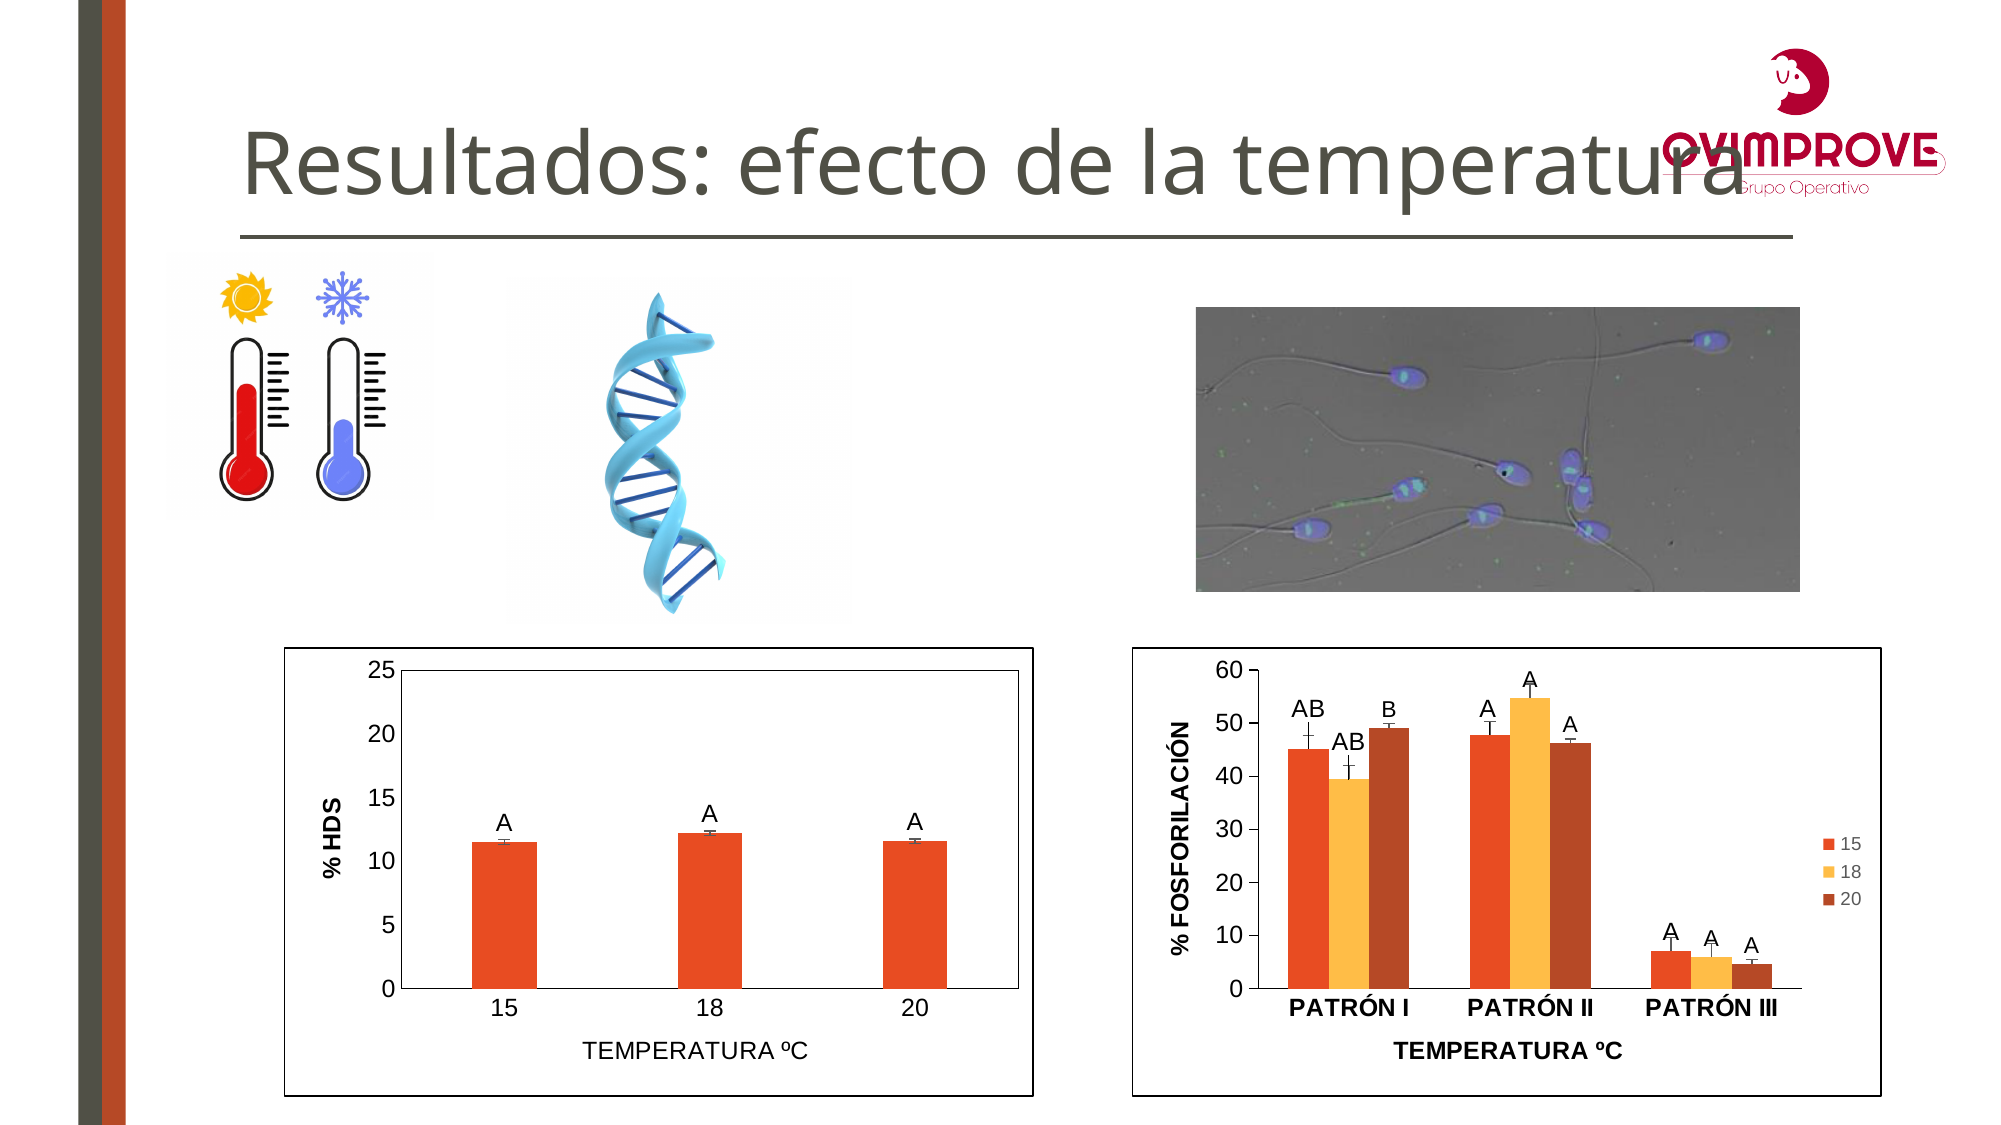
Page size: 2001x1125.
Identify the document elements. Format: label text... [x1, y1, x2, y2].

picture [1195, 306, 1800, 592]
picture [166, 252, 434, 520]
chart [1131, 646, 1882, 1097]
picture [506, 277, 852, 624]
chart [283, 646, 1034, 1097]
text_box Resultados: efecto de la temperatura [224, 112, 1800, 231]
picture [1630, 27, 1970, 218]
